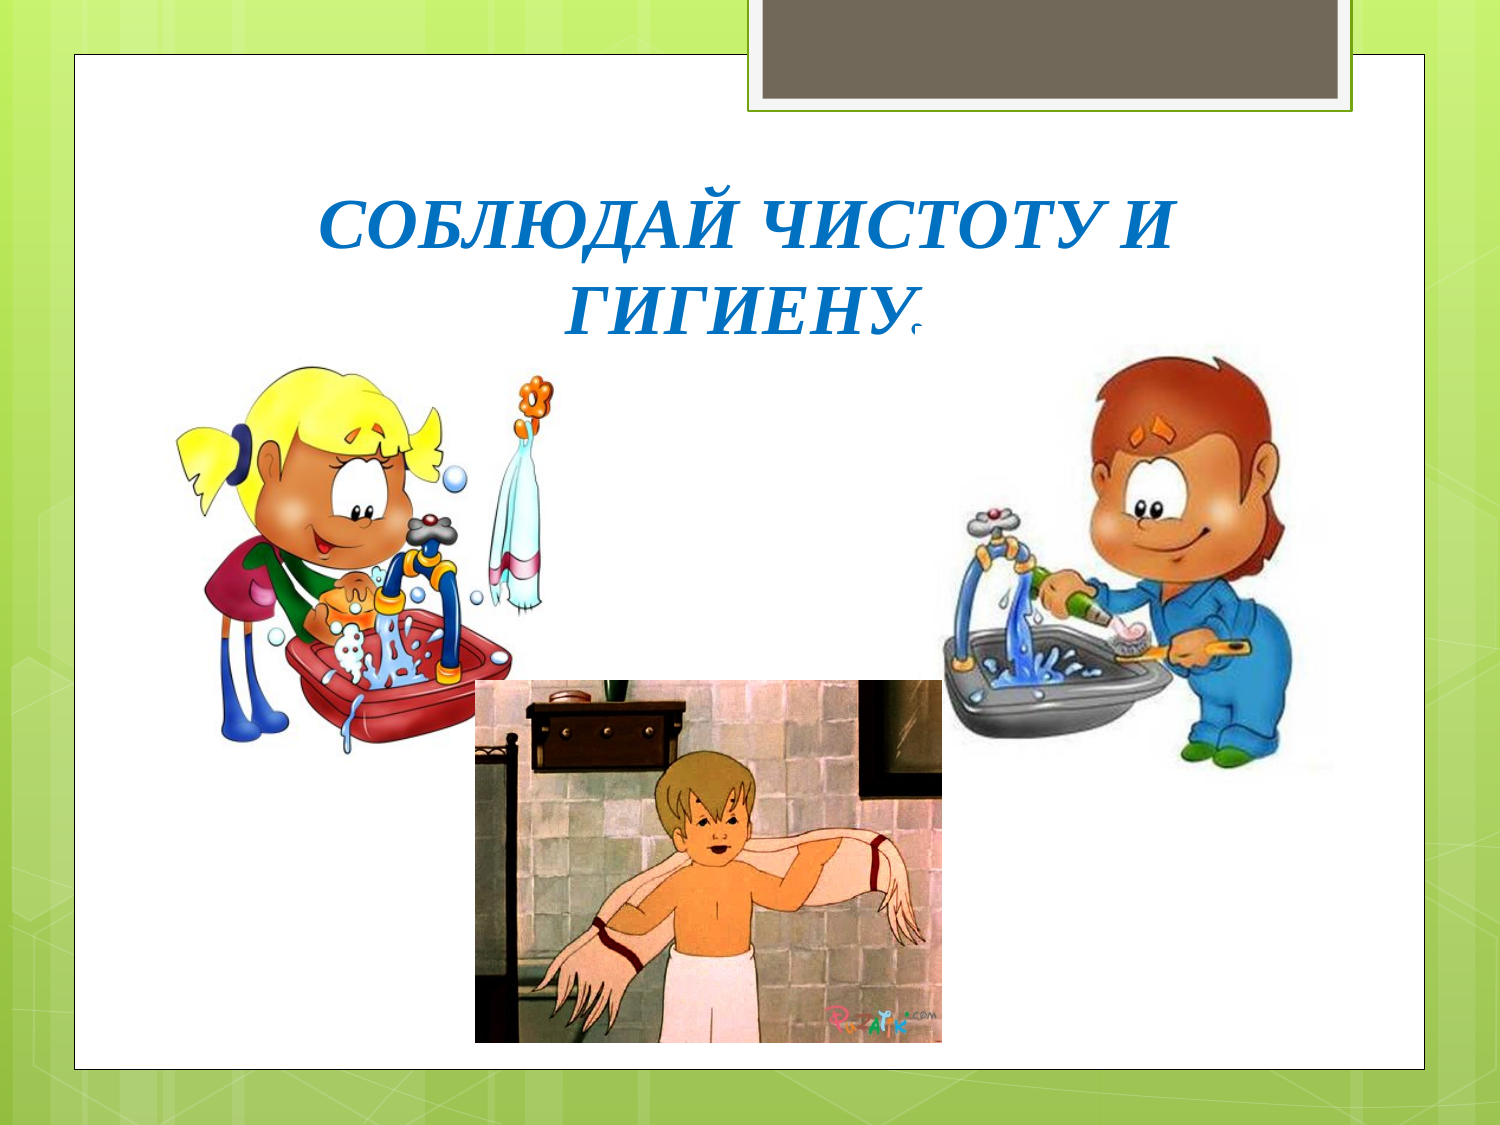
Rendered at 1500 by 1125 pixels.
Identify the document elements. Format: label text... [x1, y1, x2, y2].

title СОБЛЮДАЙ ЧИСТОТУ И ГИГИЕНУ. [171, 168, 1324, 357]
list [147, 349, 562, 764]
picture [475, 325, 1353, 1043]
